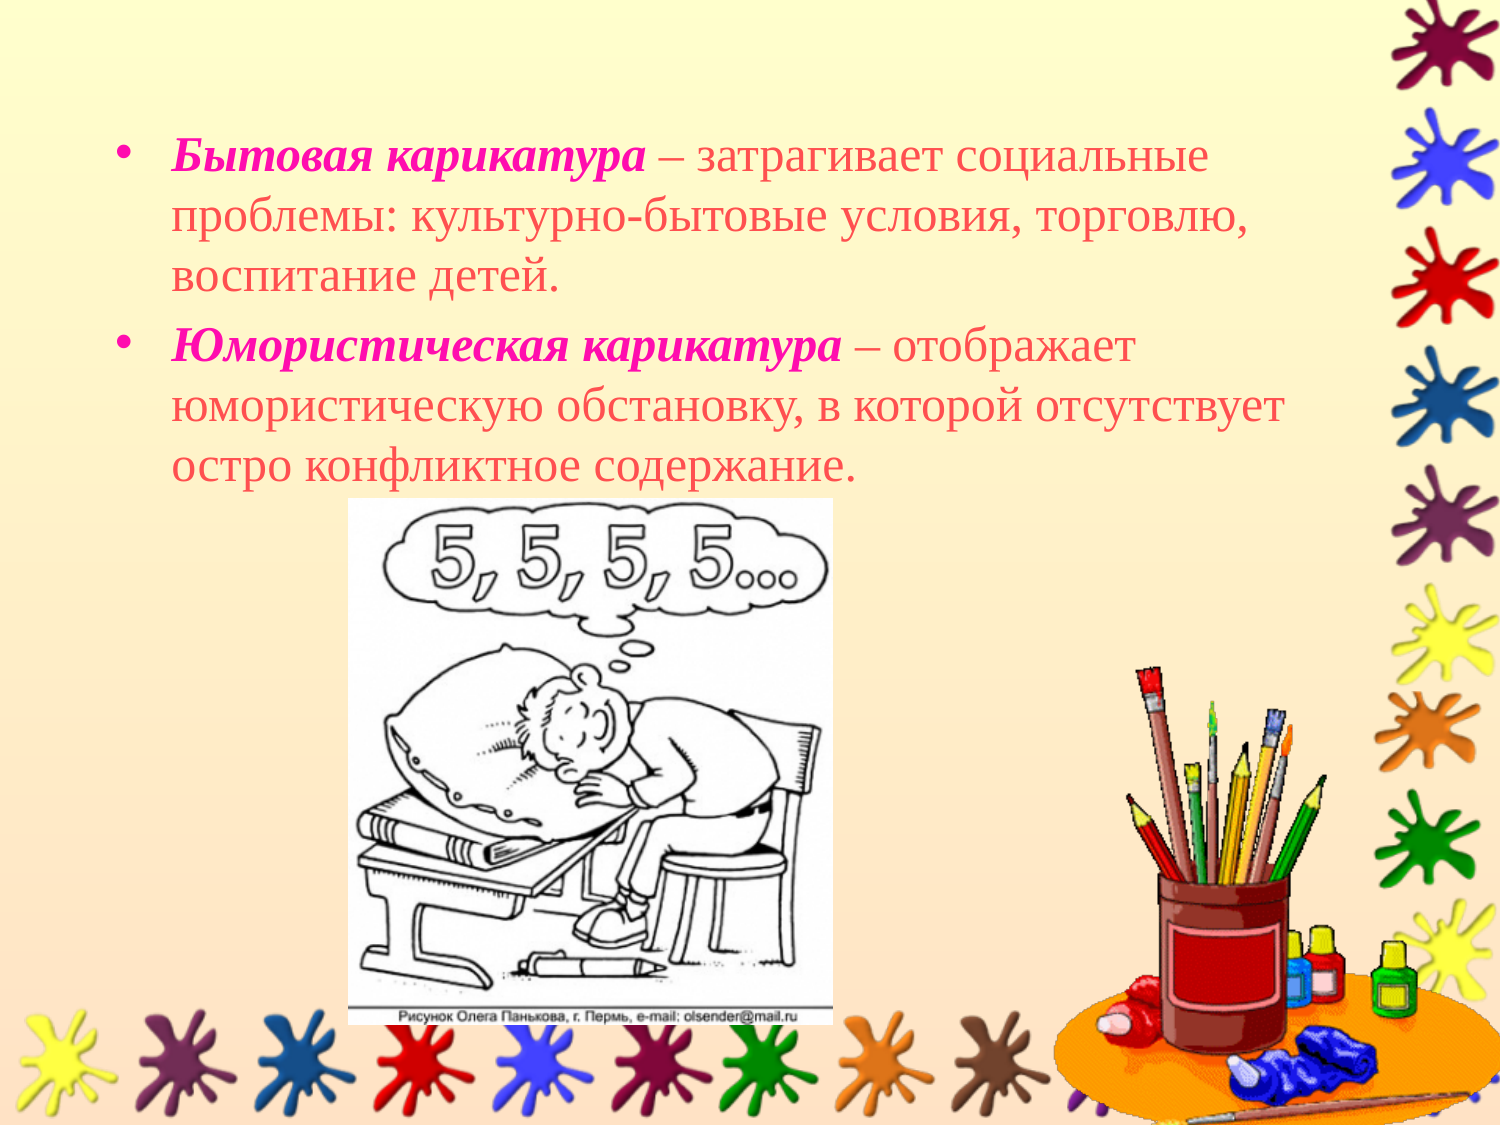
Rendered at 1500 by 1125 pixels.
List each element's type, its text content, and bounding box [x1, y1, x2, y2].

list Бытовая карикатура – затрагивает социальные проблемы: культурно-бытовые условия, торговлю, воспитание детей. Юмористическая карикатура – отображает юмористическую обстановку, в которой отсутствует остро конфликтное содержание. [100, 113, 1412, 516]
picture [0, 0, 1500, 1125]
